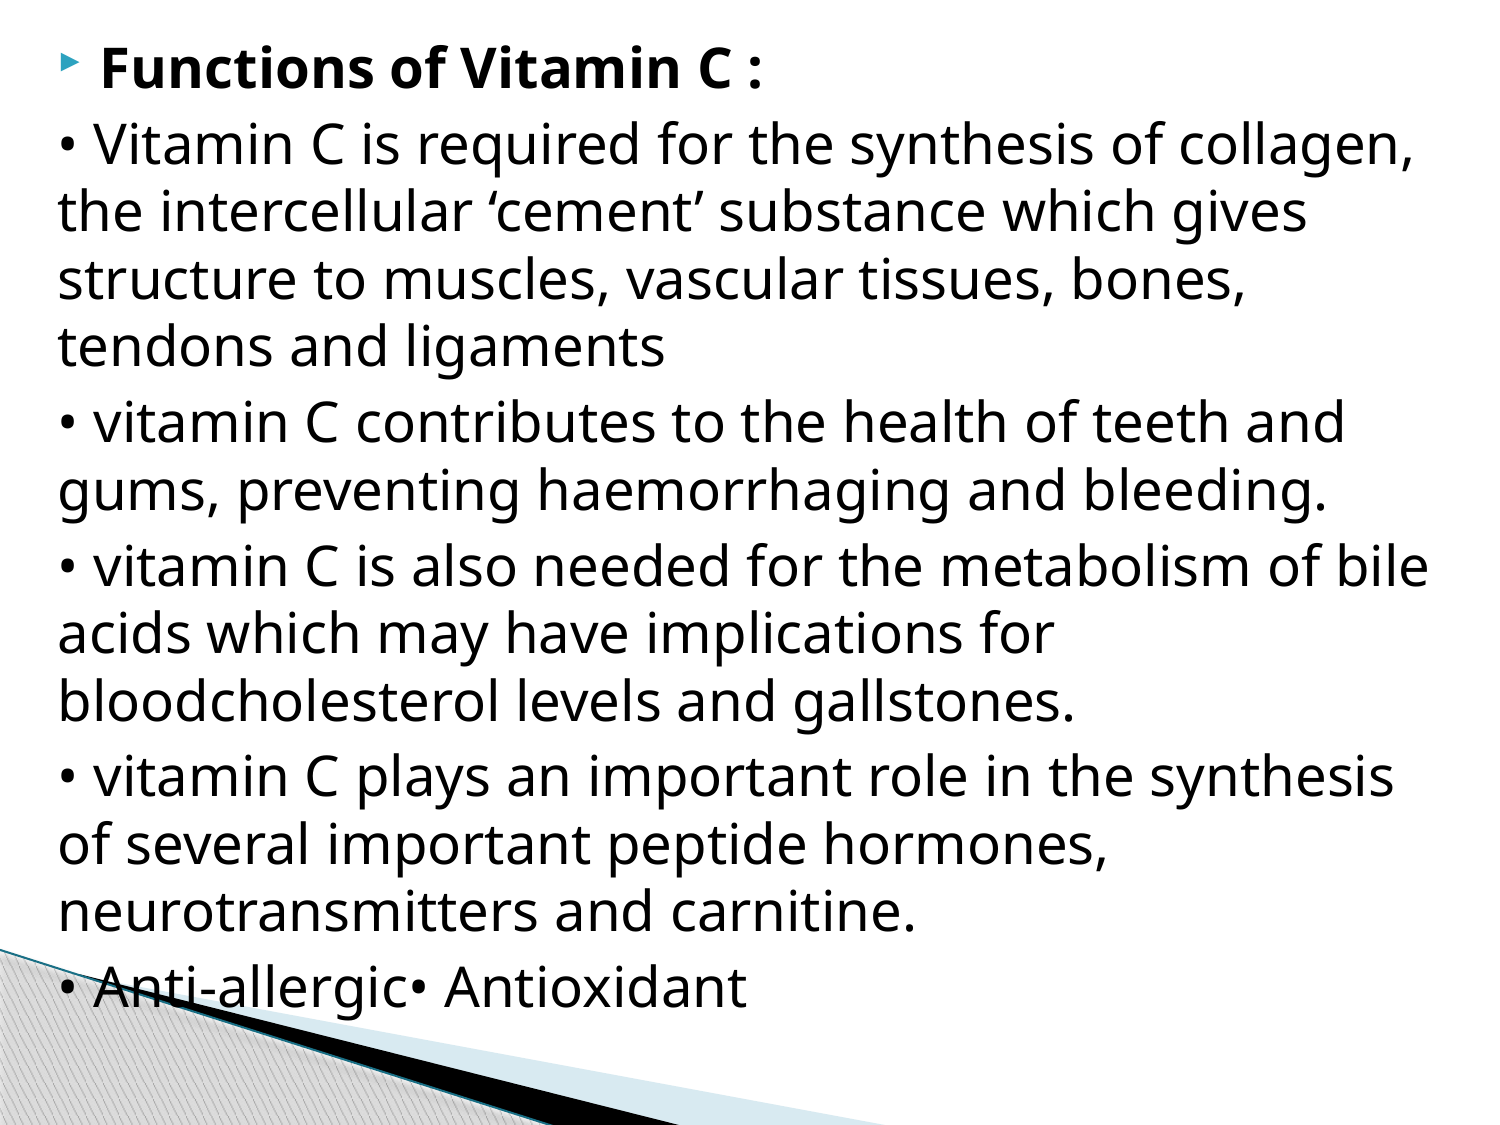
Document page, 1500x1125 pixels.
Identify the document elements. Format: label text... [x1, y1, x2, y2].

list Functions of Vitamin C : • Vitamin C is required for the synthesis of collagen, the intercellular ‘cement’ substance which gives structure to muscles, vascular tissues, bones, tendons and ligaments • vitamin C contributes to the health of teeth and gums, preventing haemorrhaging and bleeding. • vitamin C is also needed for the metabolism of bile acids which may have implications for bloodcholesterol levels and gallstones. • vitamin C plays an important role in the synthesis of several important peptide hormones, neurotransmitters and carnitine. • Anti-allergic• Antioxidant [24, 24, 1475, 1063]
